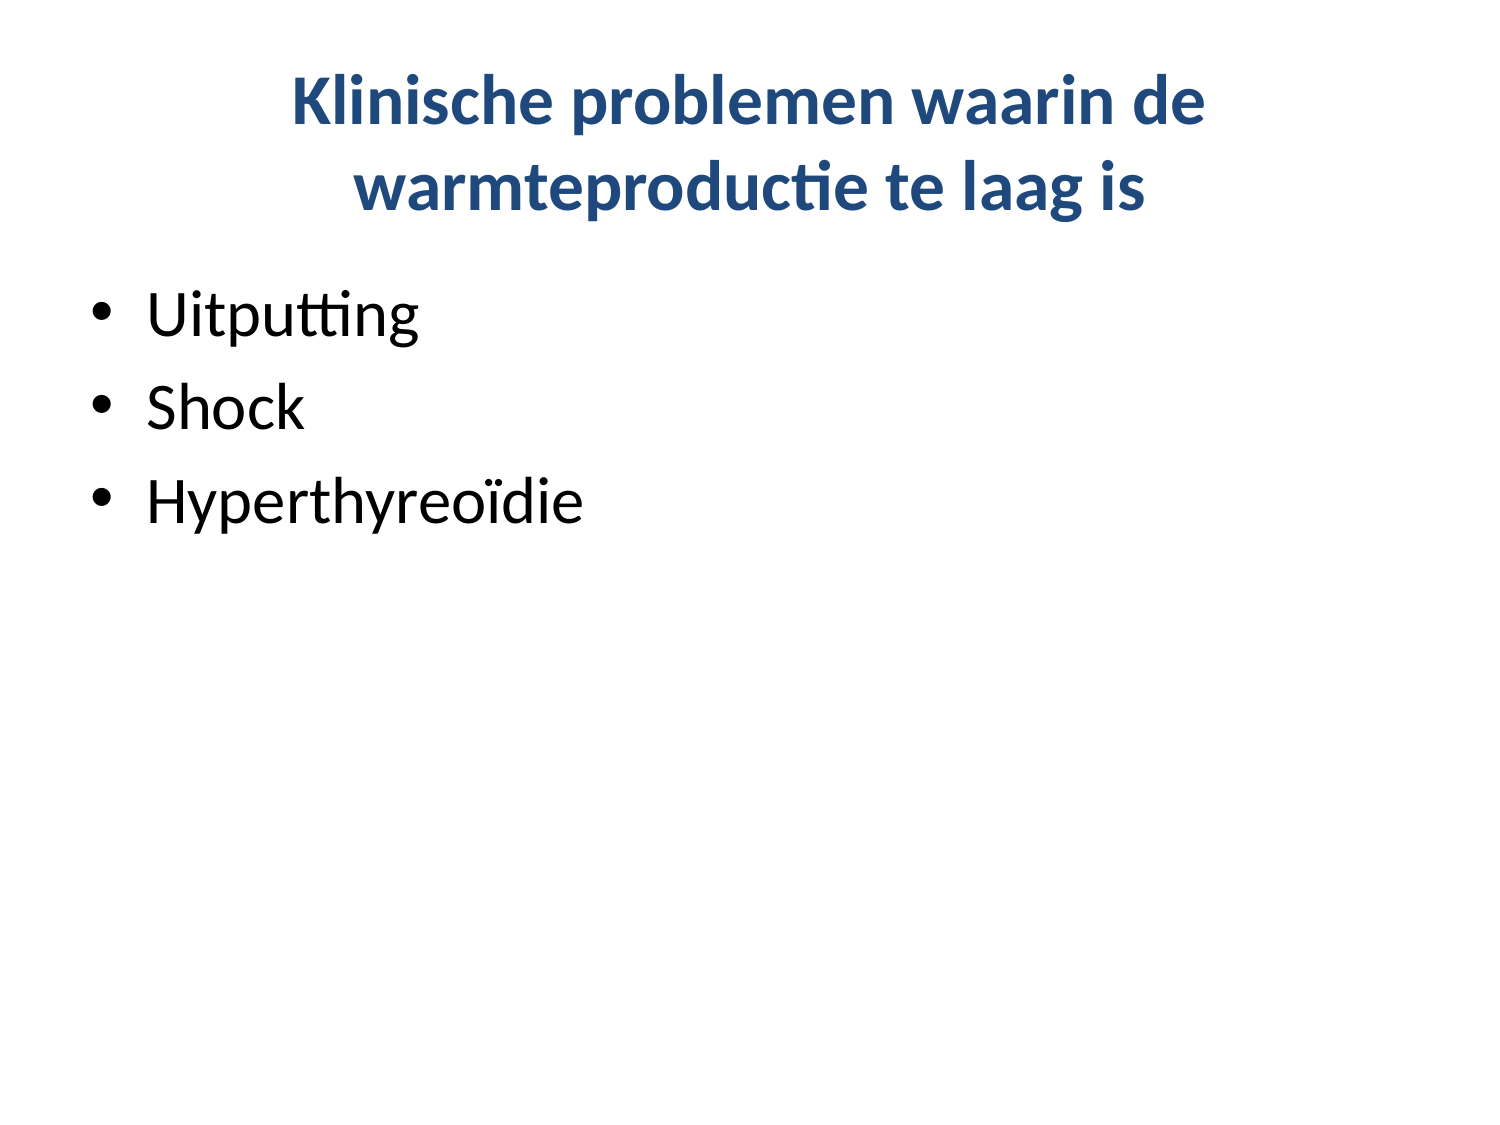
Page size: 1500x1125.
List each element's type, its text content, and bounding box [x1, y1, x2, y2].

title Klinische problemen waarin de warmteproductie te laag is [75, 45, 1425, 233]
list Uitputting Shock Hyperthyreoïdie [75, 262, 1425, 1005]
